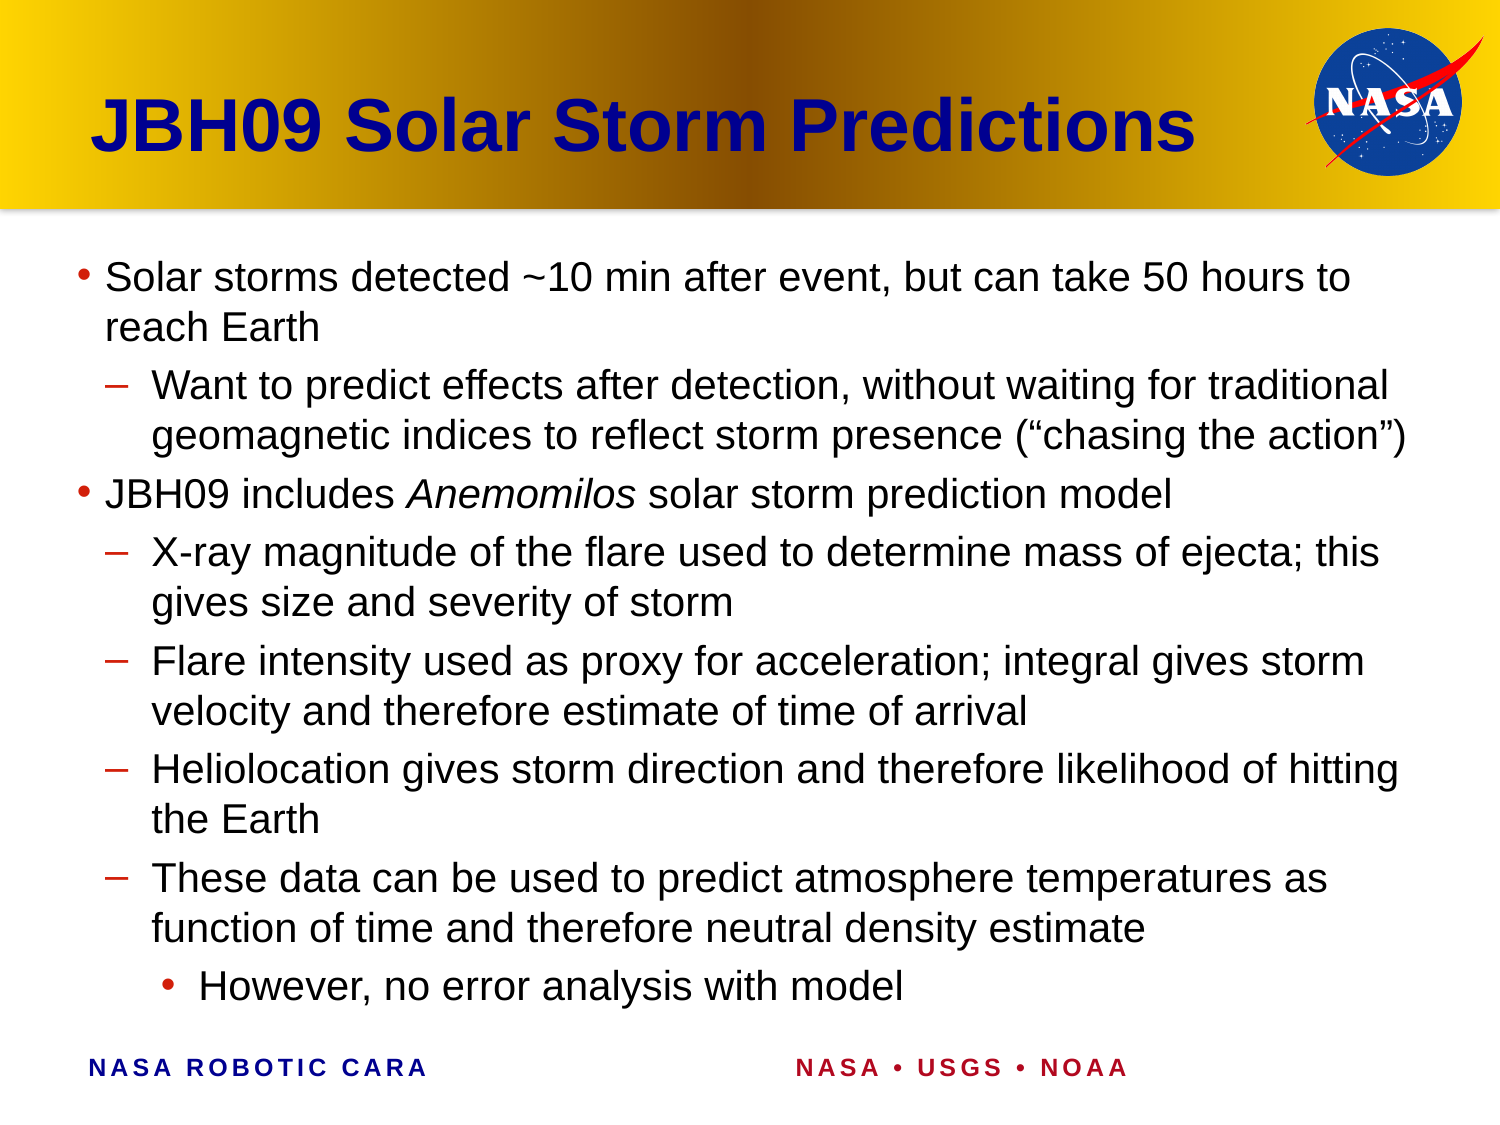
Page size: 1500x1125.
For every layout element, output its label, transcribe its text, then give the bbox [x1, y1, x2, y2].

picture [1305, 25, 1484, 179]
list Solar storms detected ~10 min after event, but can take 50 hours to reach Earth Want to predict effects after detection, without waiting for traditional geomagnetic indices to reflect storm presence (“chasing the action”) JBH09 includes Anemomilos solar storm prediction model X-ray magnitude of the flare used to determine mass of ejecta; this gives size and severity of storm Flare intensity used as proxy for acceleration; integral gives storm velocity and therefore estimate of time of arrival Heliolocation gives storm direction and therefore likelihood of hitting the Earth These data can be used to predict atmosphere temperatures as function of time and therefore neutral density estimate However, no error analysis with model [61, 242, 1425, 1036]
title JBH09 Solar Storm Predictions [75, 27, 1425, 216]
